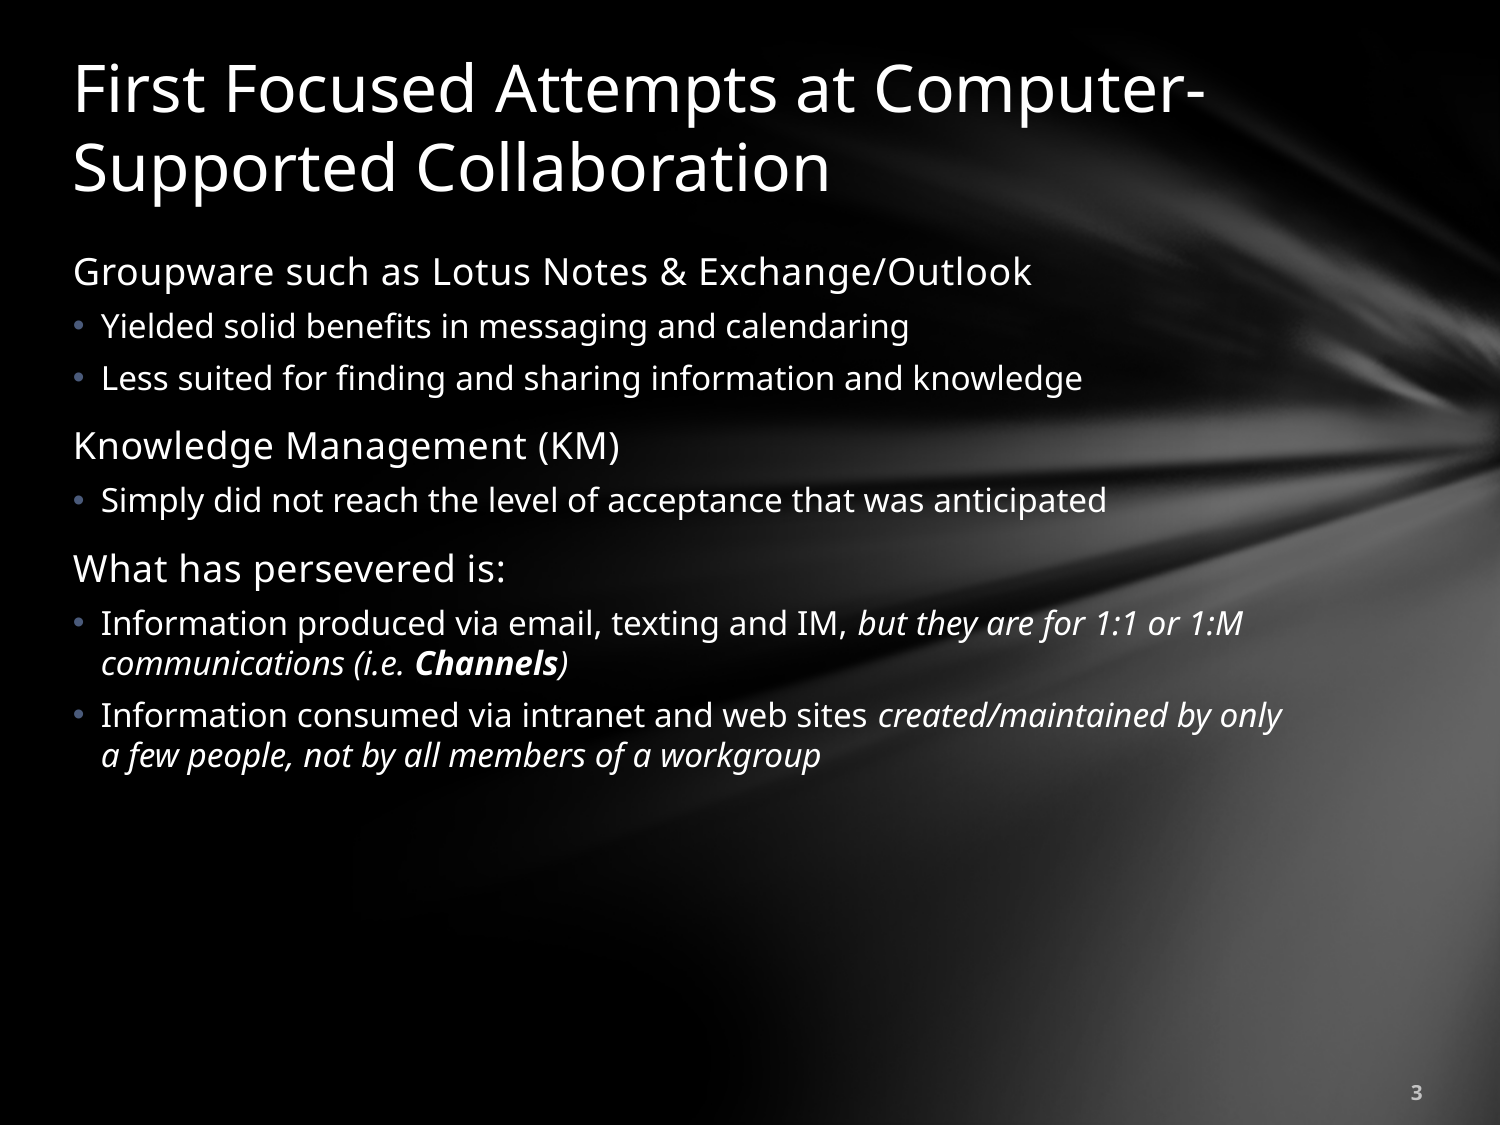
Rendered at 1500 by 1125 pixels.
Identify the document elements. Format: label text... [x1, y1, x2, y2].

title First Focused Attempts at Computer-Supported Collaboration [57, 37, 1318, 213]
slide_number 3 [1293, 1073, 1438, 1115]
list Groupware such as Lotus Notes & Exchange/Outlook Yielded solid benefits in messaging and calendaring Less suited for finding and sharing information and knowledge Knowledge Management (KM) Simply did not reach the level of acceptance that was anticipated What has persevered is: Information produced via email, texting and IM, but they are for 1:1 or 1:M communications (i.e. Channels) Information consumed via intranet and web sites created/maintained by only a few people, not by all members of a workgroup [57, 239, 1318, 1015]
